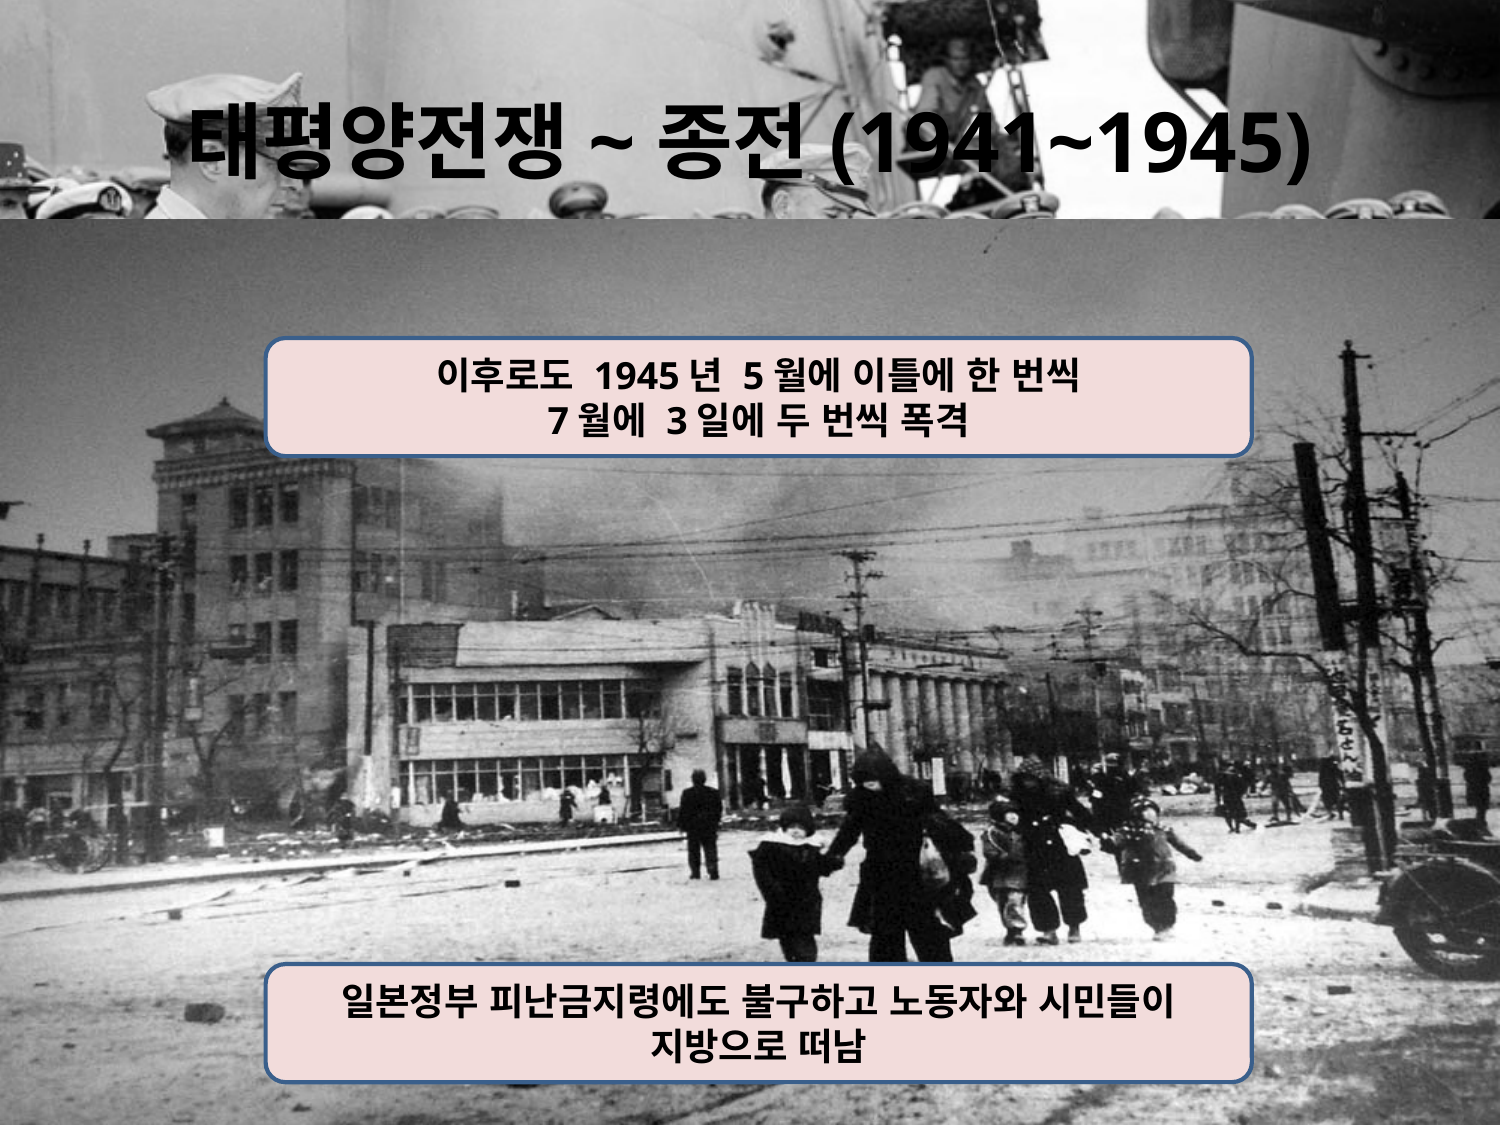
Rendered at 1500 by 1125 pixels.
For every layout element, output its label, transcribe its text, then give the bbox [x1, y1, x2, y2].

picture [0, 0, 1500, 1125]
title 태평양전쟁~종전(1941~1945) [75, 45, 1425, 218]
